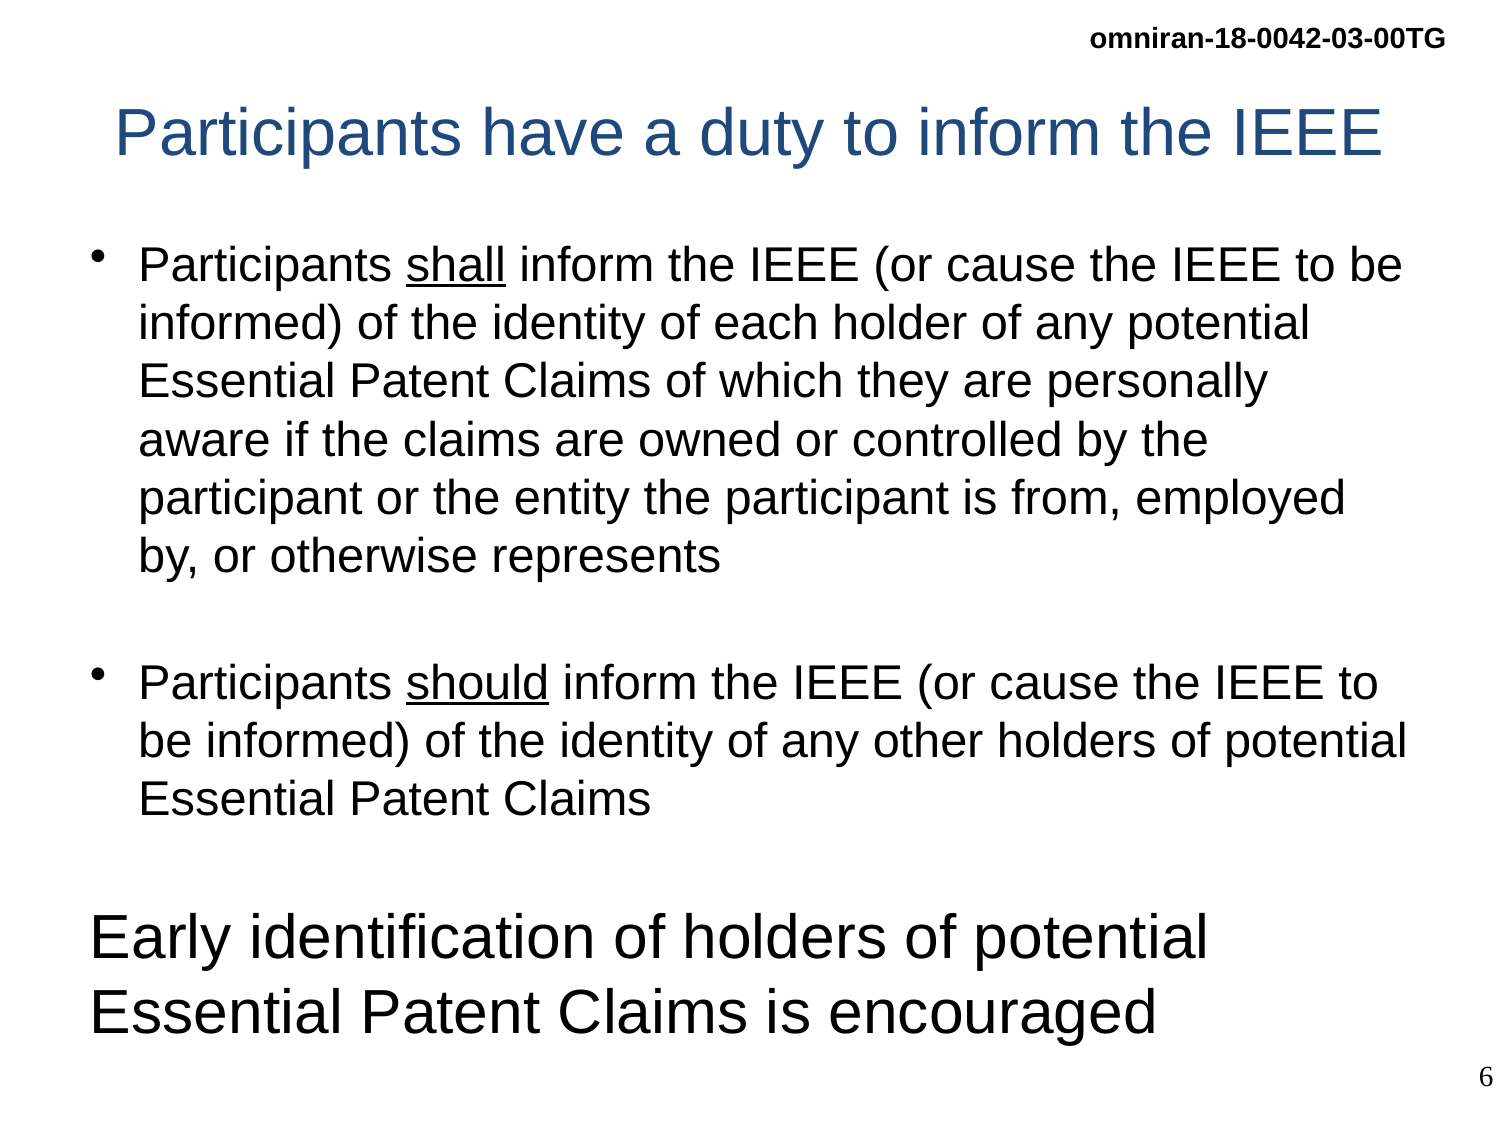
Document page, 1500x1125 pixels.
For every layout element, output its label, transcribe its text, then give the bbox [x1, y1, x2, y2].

title Participants have a duty to inform the IEEE [75, 45, 1425, 213]
list Participants shall inform the IEEE (or cause the IEEE to be informed) of the identity of each holder of any potential Essential Patent Claims of which they are personally aware if the claims are owned or controlled by the participant or the entity the participant is from, employed by, or otherwise represents Participants should inform the IEEE (or cause the IEEE to be informed) of the identity of any other holders of potential Essential Patent Claims Early identification of holders of potential Essential Patent Claims is encouraged [75, 224, 1425, 1063]
